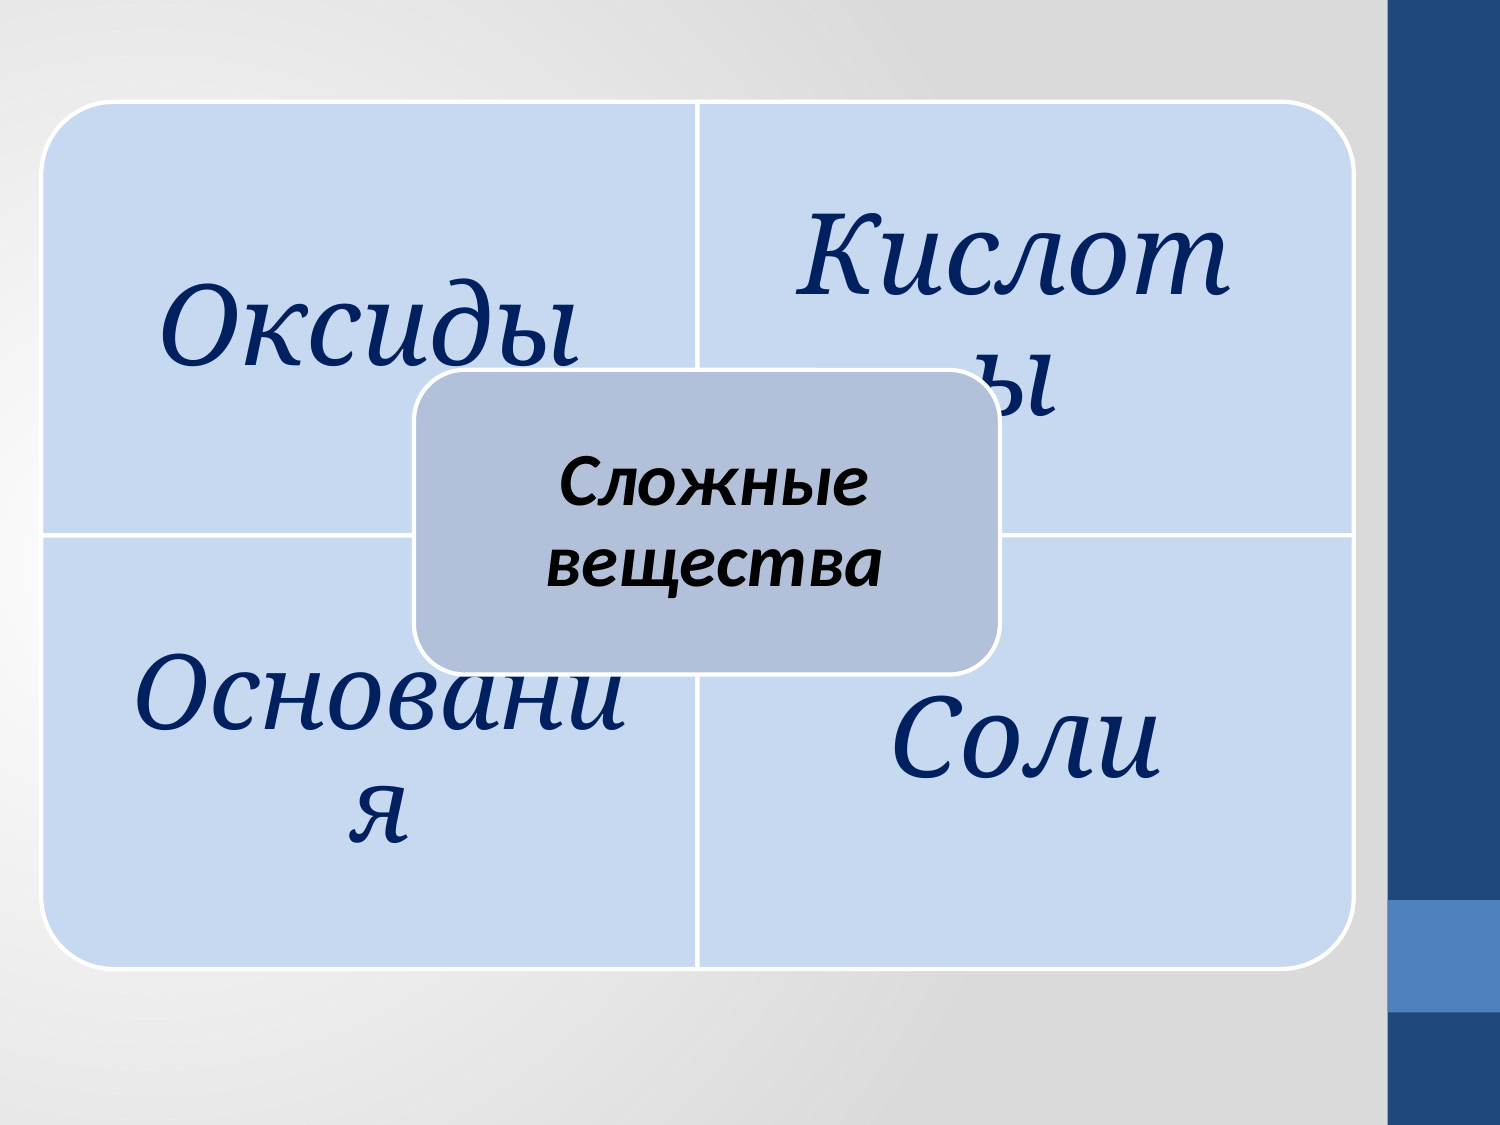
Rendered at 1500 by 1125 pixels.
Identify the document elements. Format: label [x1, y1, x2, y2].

text_box [40, 101, 1355, 970]
